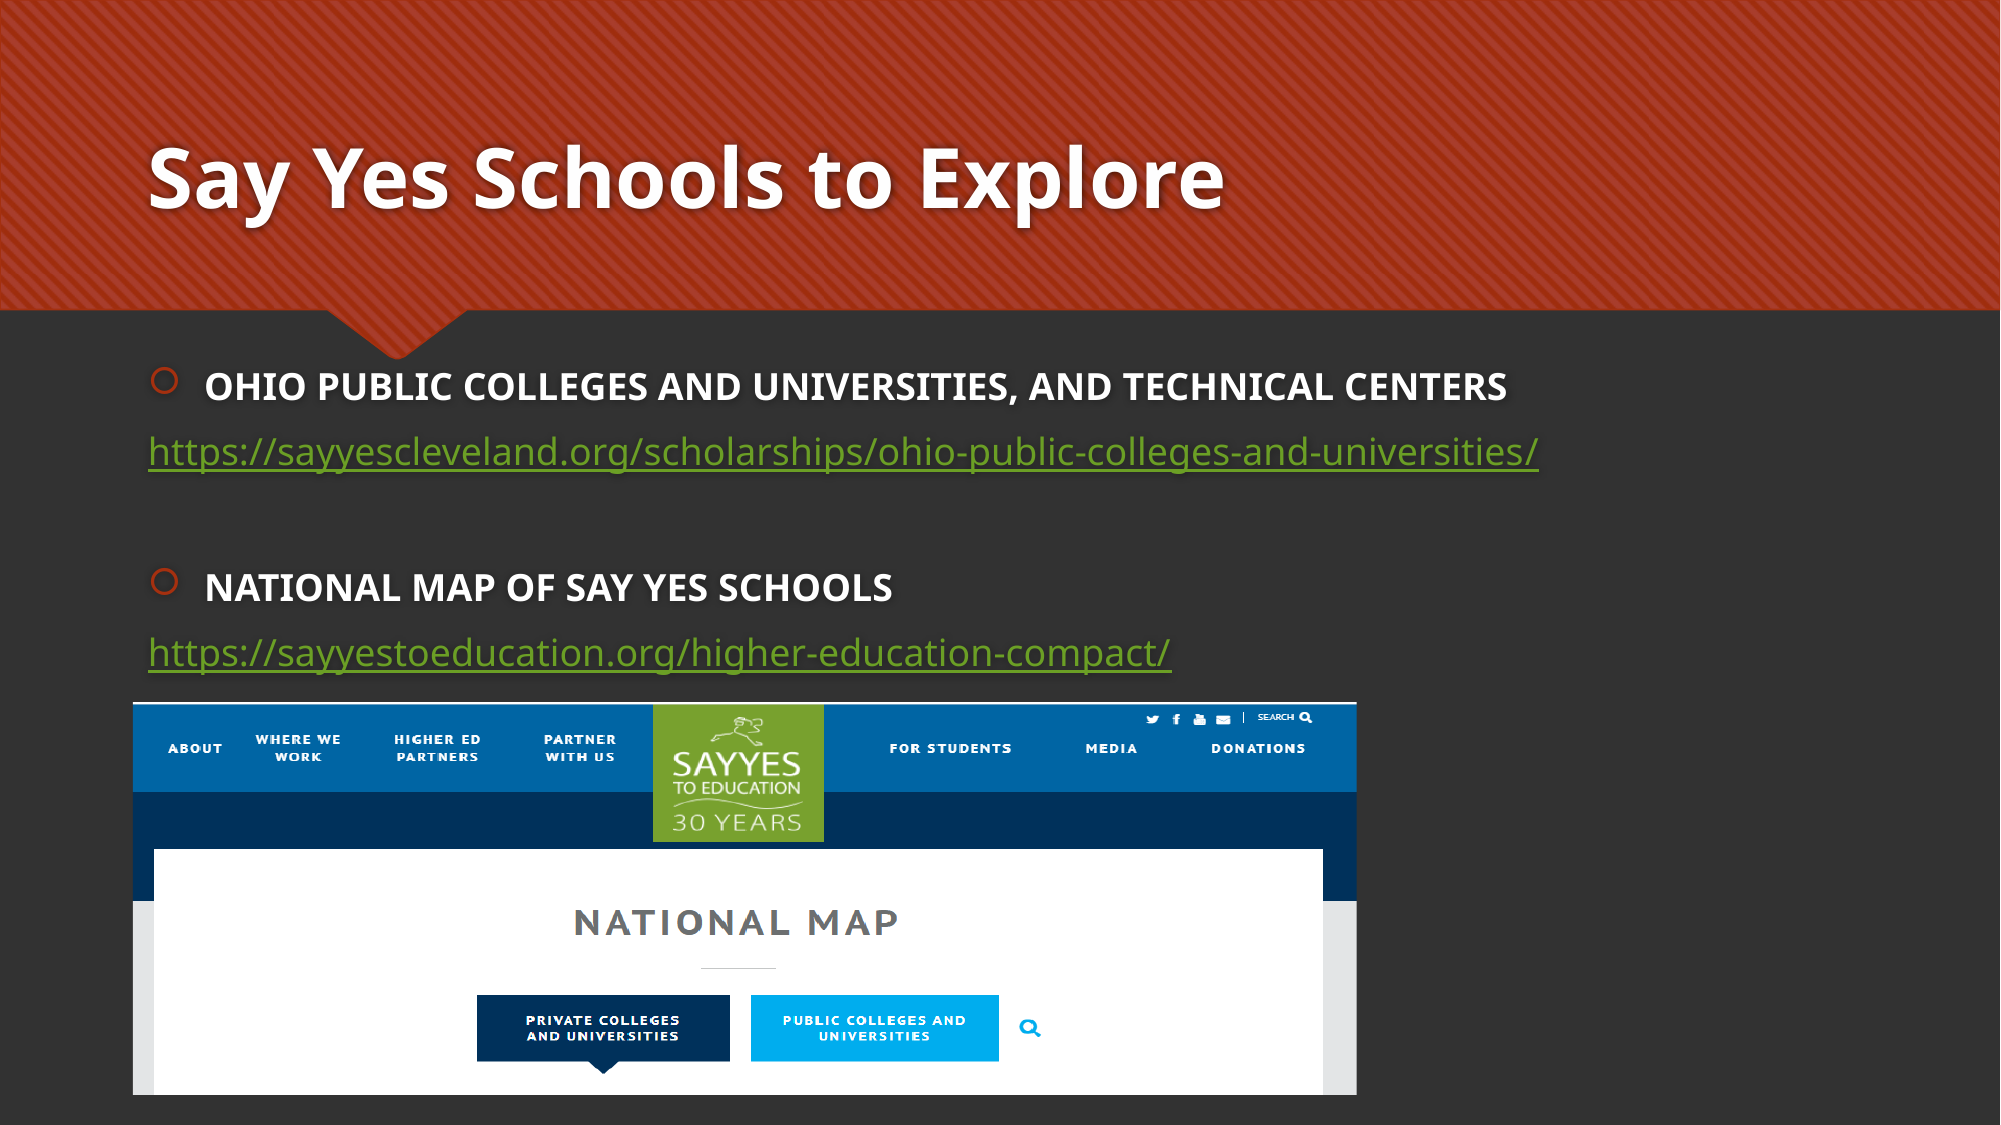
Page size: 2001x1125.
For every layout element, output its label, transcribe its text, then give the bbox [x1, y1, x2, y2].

title Say Yes Schools to Explore [132, 73, 1868, 233]
list OHIO PUBLIC COLLEGES AND UNIVERSITIES, AND TECHNICAL CENTERS https://sayyescleveland.org/scholarships/ohio-public-colleges-and-universities/ National Map of Say Yes Schools https://sayyestoeducation.org/higher-education-compact/ [132, 254, 1865, 854]
picture [132, 702, 1357, 1096]
